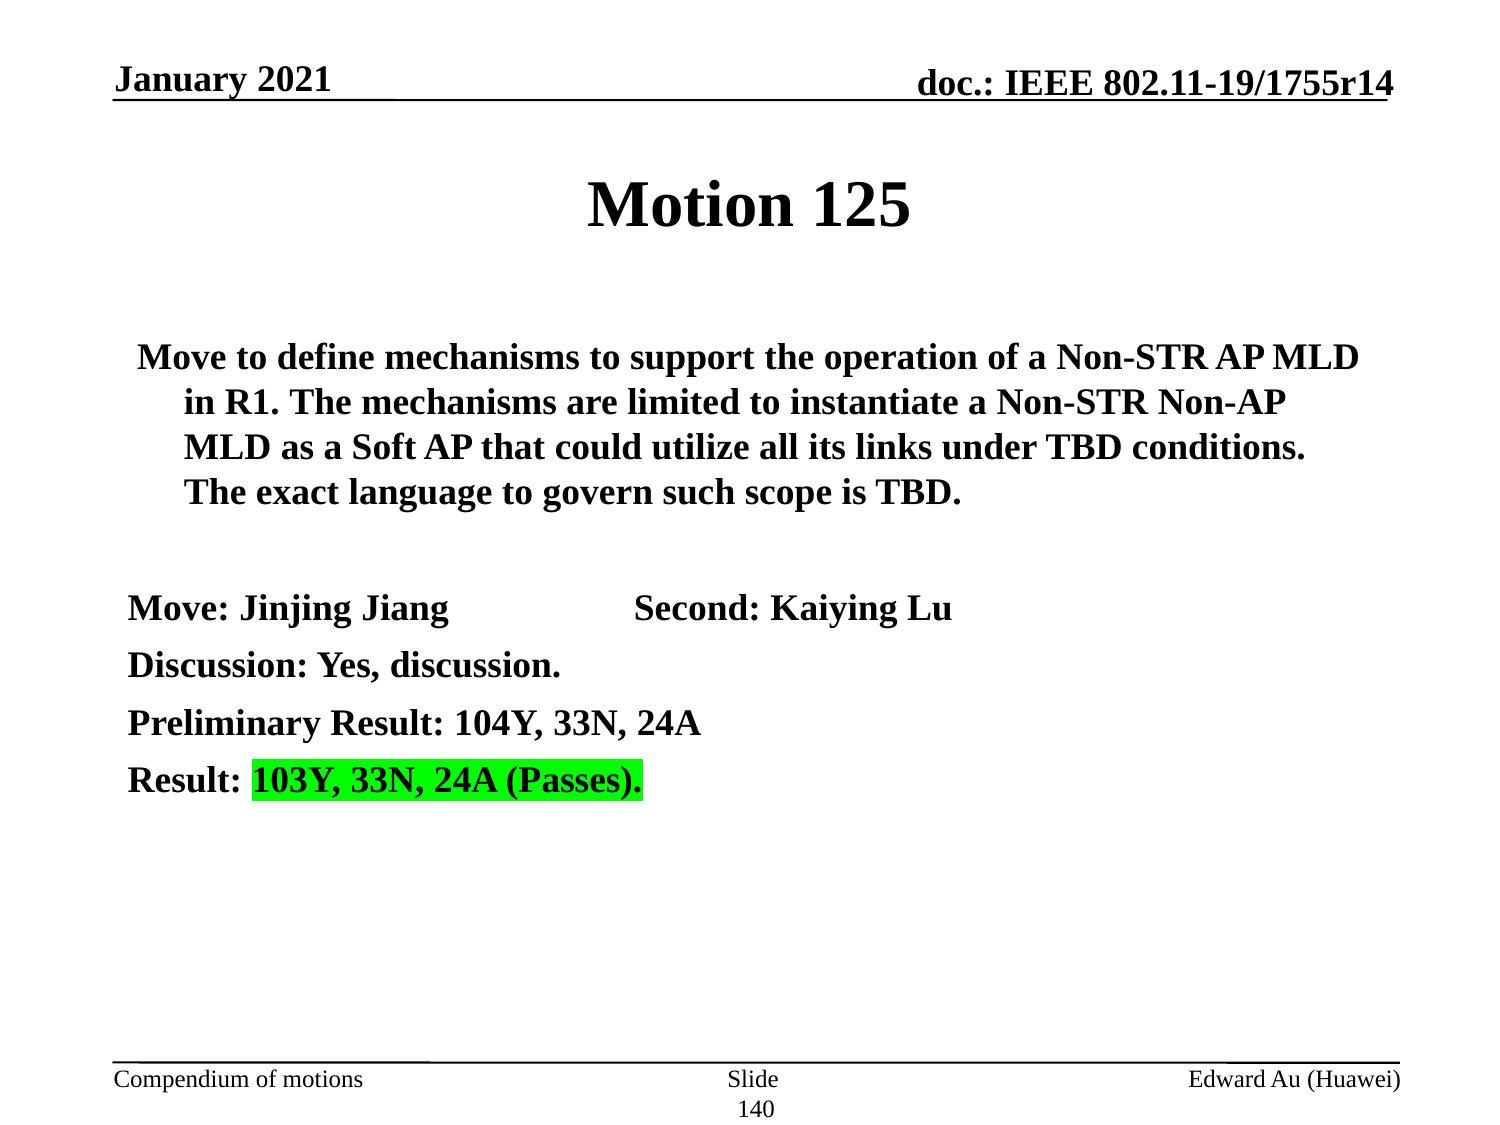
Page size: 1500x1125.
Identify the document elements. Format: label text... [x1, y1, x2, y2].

slide_number Slide 140 [712, 1061, 800, 1123]
title Motion 125 [112, 112, 1388, 288]
footer Edward Au (Huawei) [878, 1061, 1402, 1093]
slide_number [114, 54, 423, 100]
list Move to define mechanisms to support the operation of a Non-STR AP MLD in R1. The mechanisms are limited to instantiate a Non-STR Non-AP MLD as a Soft AP that could utilize all its links under TBD conditions. The exact language to govern such scope is TBD. Move: Jinjing Jiang Second: Kaiying Lu Discussion: Yes, discussion. Preliminary Result: 104Y, 33N, 24A Result: 103Y, 33N, 24A (Passes). [112, 324, 1388, 1000]
